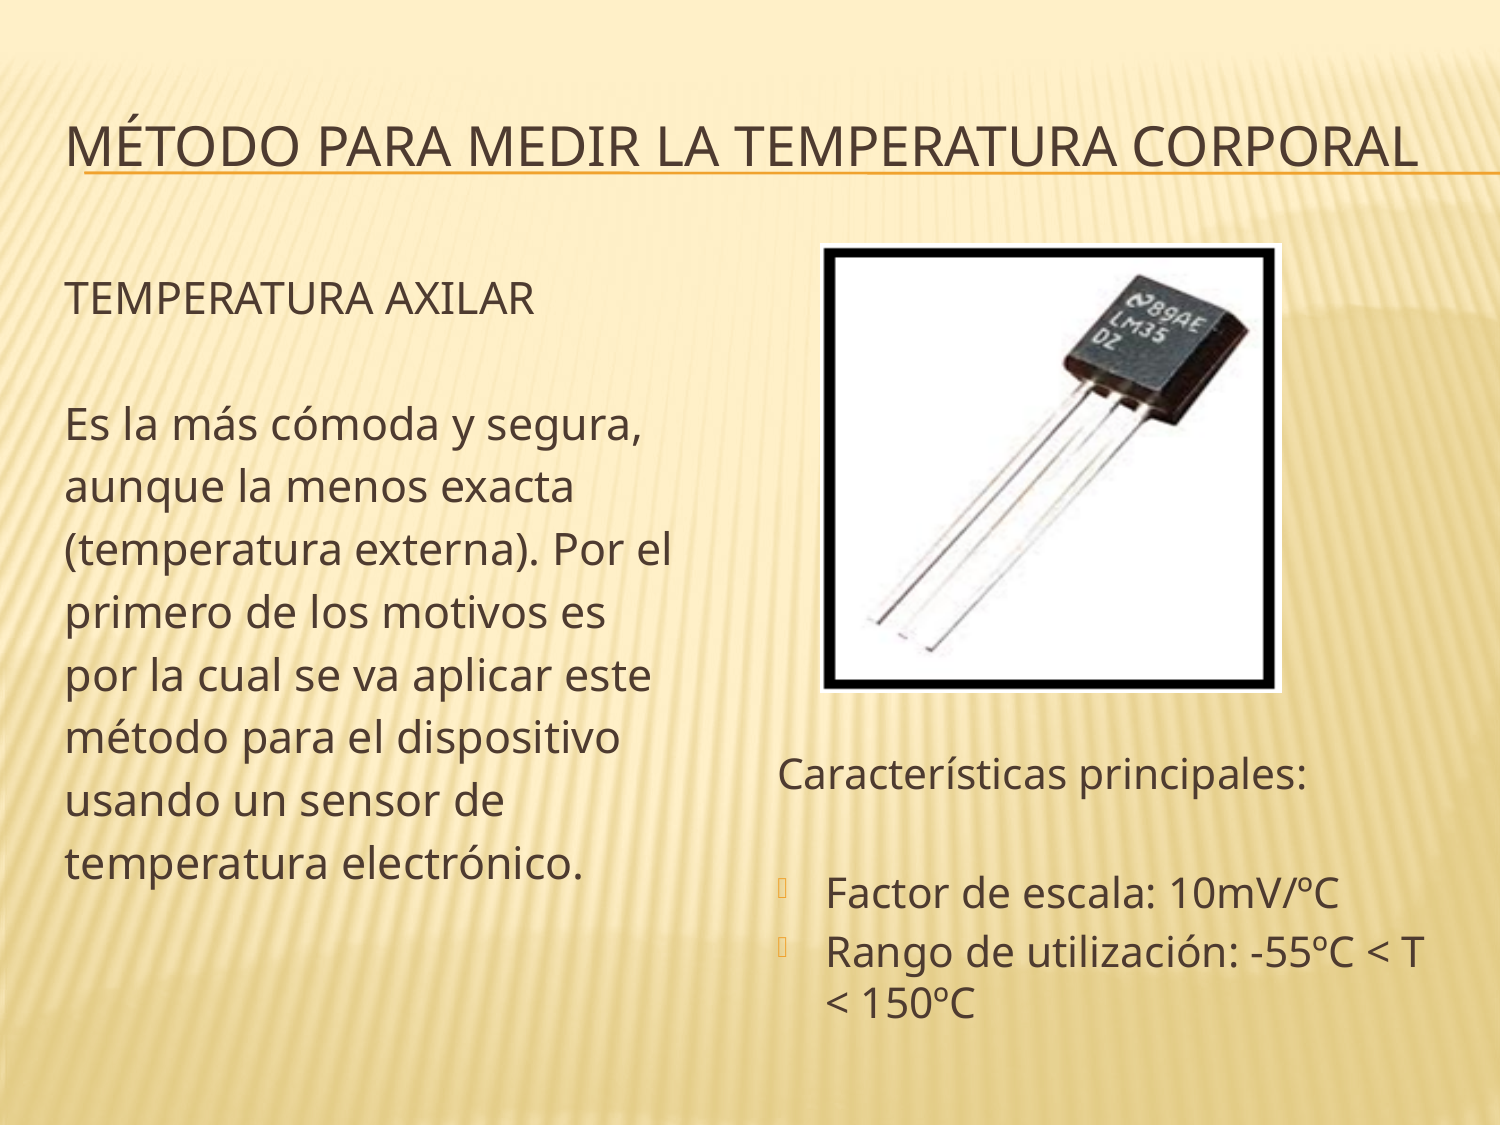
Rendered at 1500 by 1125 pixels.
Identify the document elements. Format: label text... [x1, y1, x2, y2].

list Características principales: Factor de escala: 10mV/ºC Rango de utilización: -55ºC < T < 150ºC [762, 739, 1475, 1038]
picture [820, 243, 1282, 693]
list TEMPERATURA AXILAR Es la más cómoda y segura, aunque la menos exacta (temperatura externa). Por el primero de los motivos es por la cual se va aplicar este método para el dispositivo usando un sensor de temperatura electrónico. [50, 262, 738, 906]
title Método para medir la temperatura corporal [49, 75, 1475, 213]
